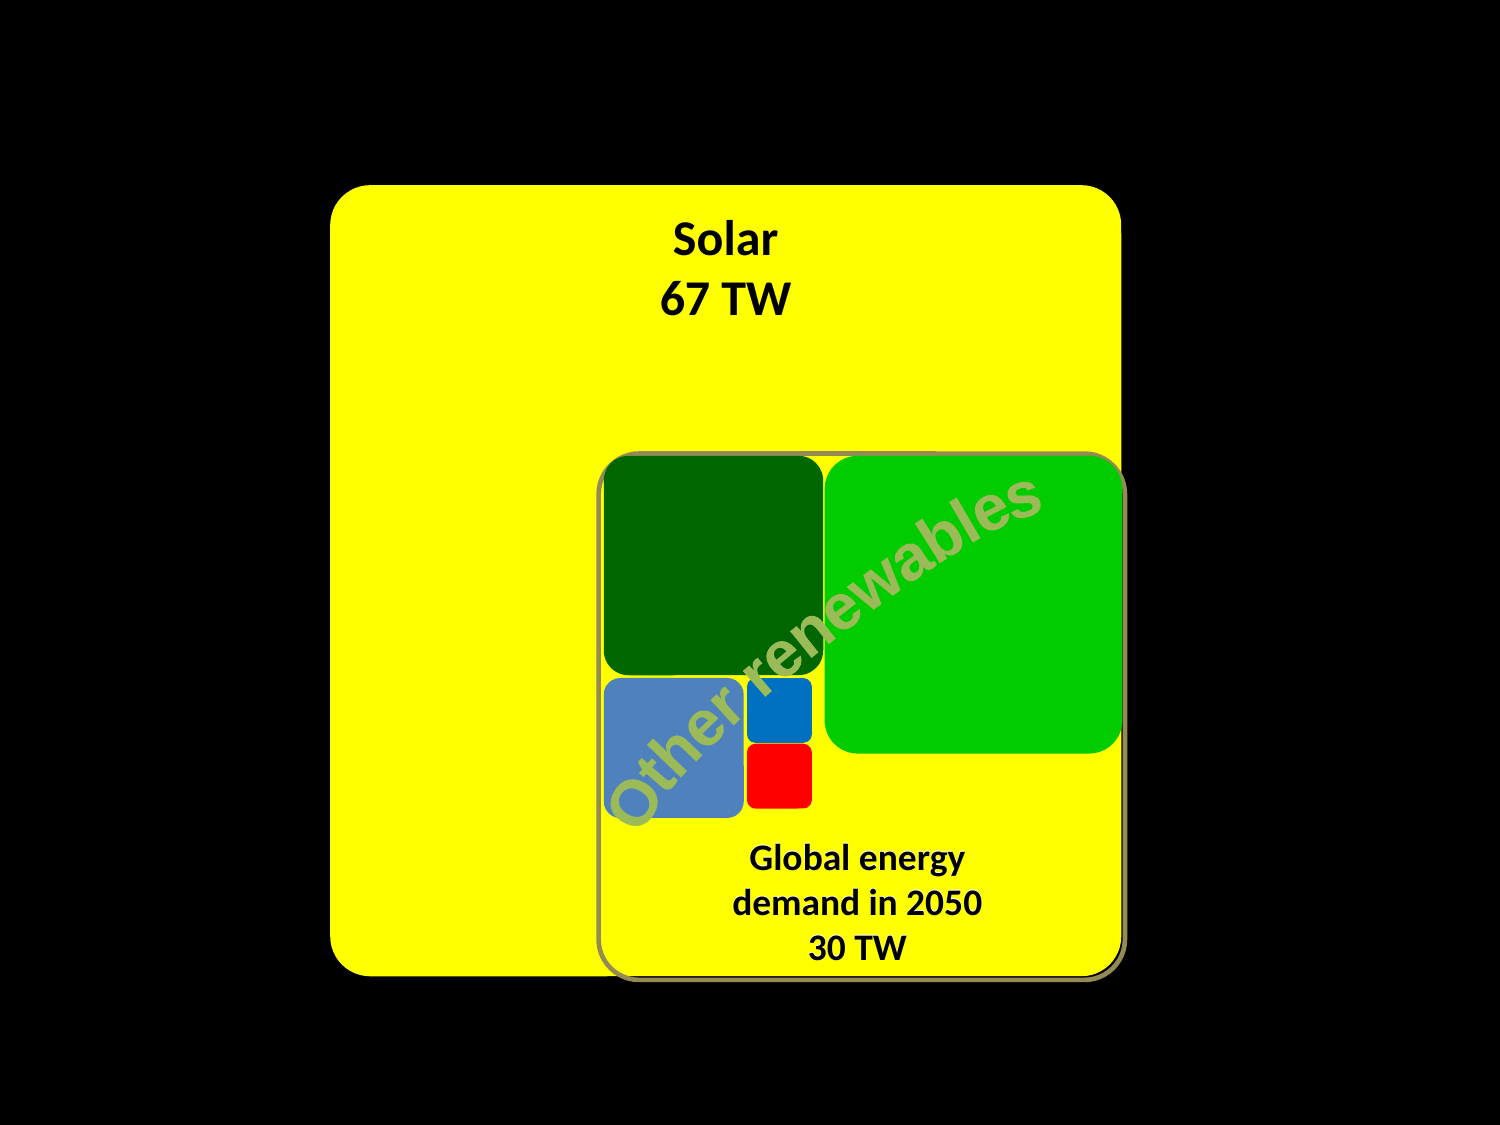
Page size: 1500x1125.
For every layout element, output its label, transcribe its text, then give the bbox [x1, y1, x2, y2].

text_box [598, 453, 1126, 981]
text_box Solar 67 TW [332, 187, 1119, 974]
